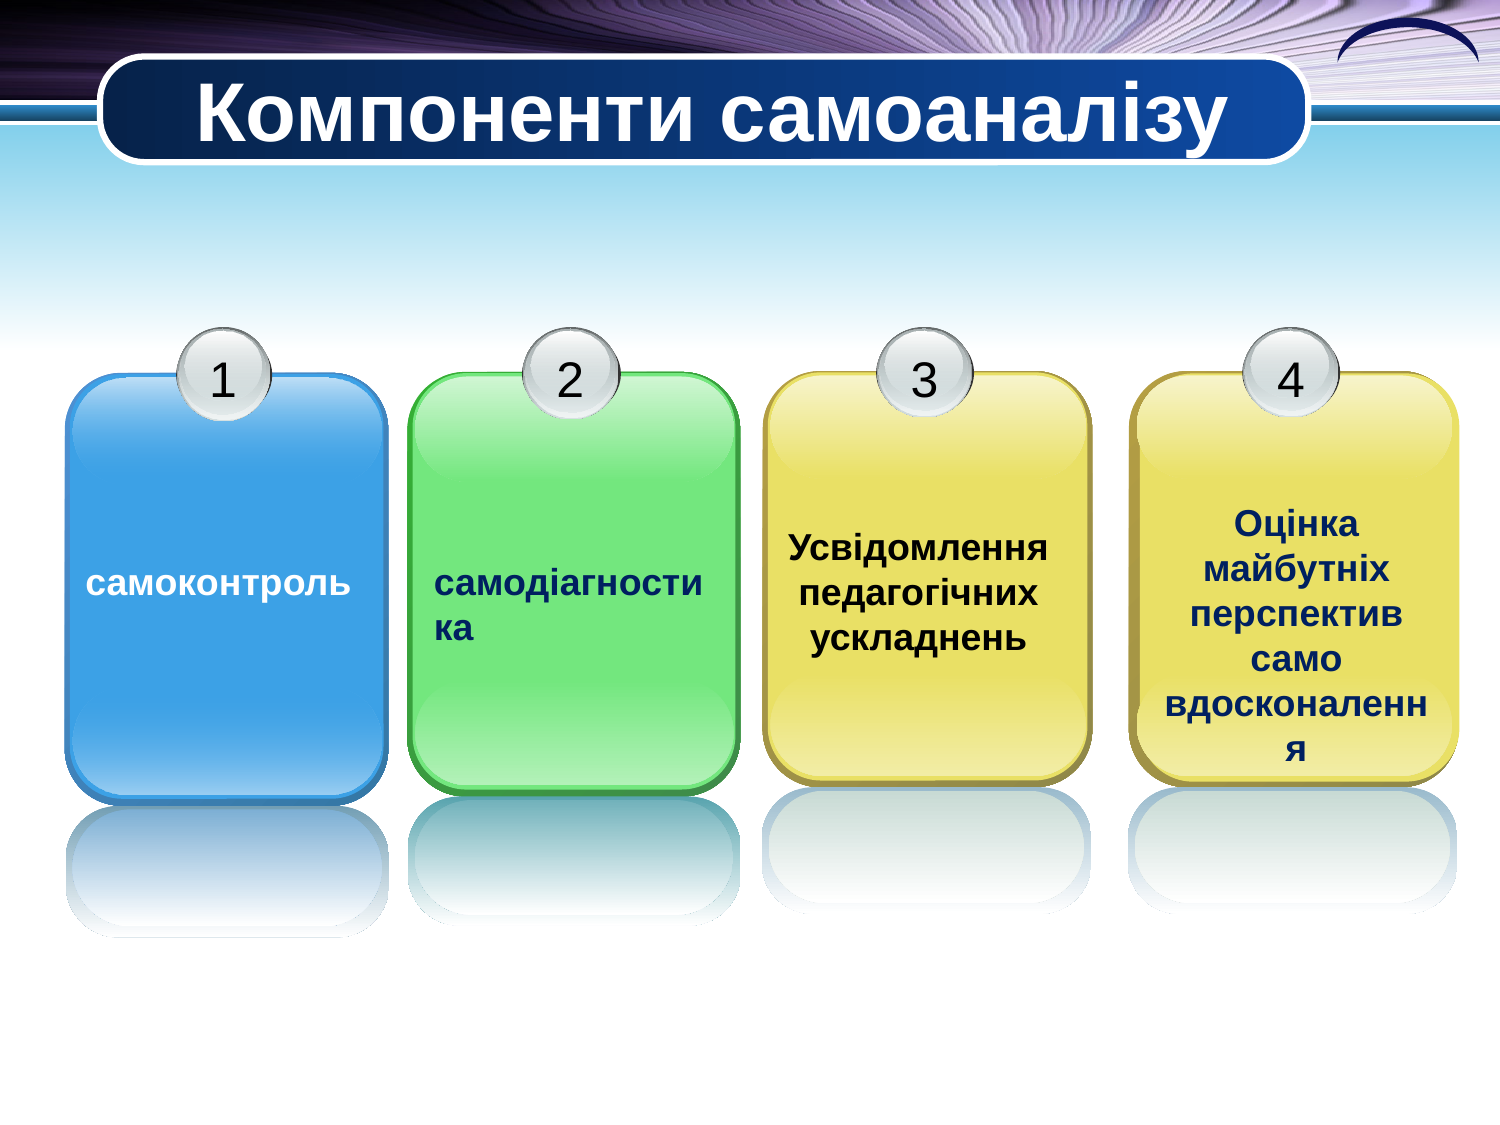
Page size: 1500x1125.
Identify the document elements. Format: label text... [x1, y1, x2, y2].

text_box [761, 326, 1093, 915]
picture [0, 0, 1500, 100]
title Компоненти самоаналізу [137, 61, 1288, 155]
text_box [407, 326, 741, 926]
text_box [1127, 326, 1460, 915]
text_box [64, 326, 390, 938]
